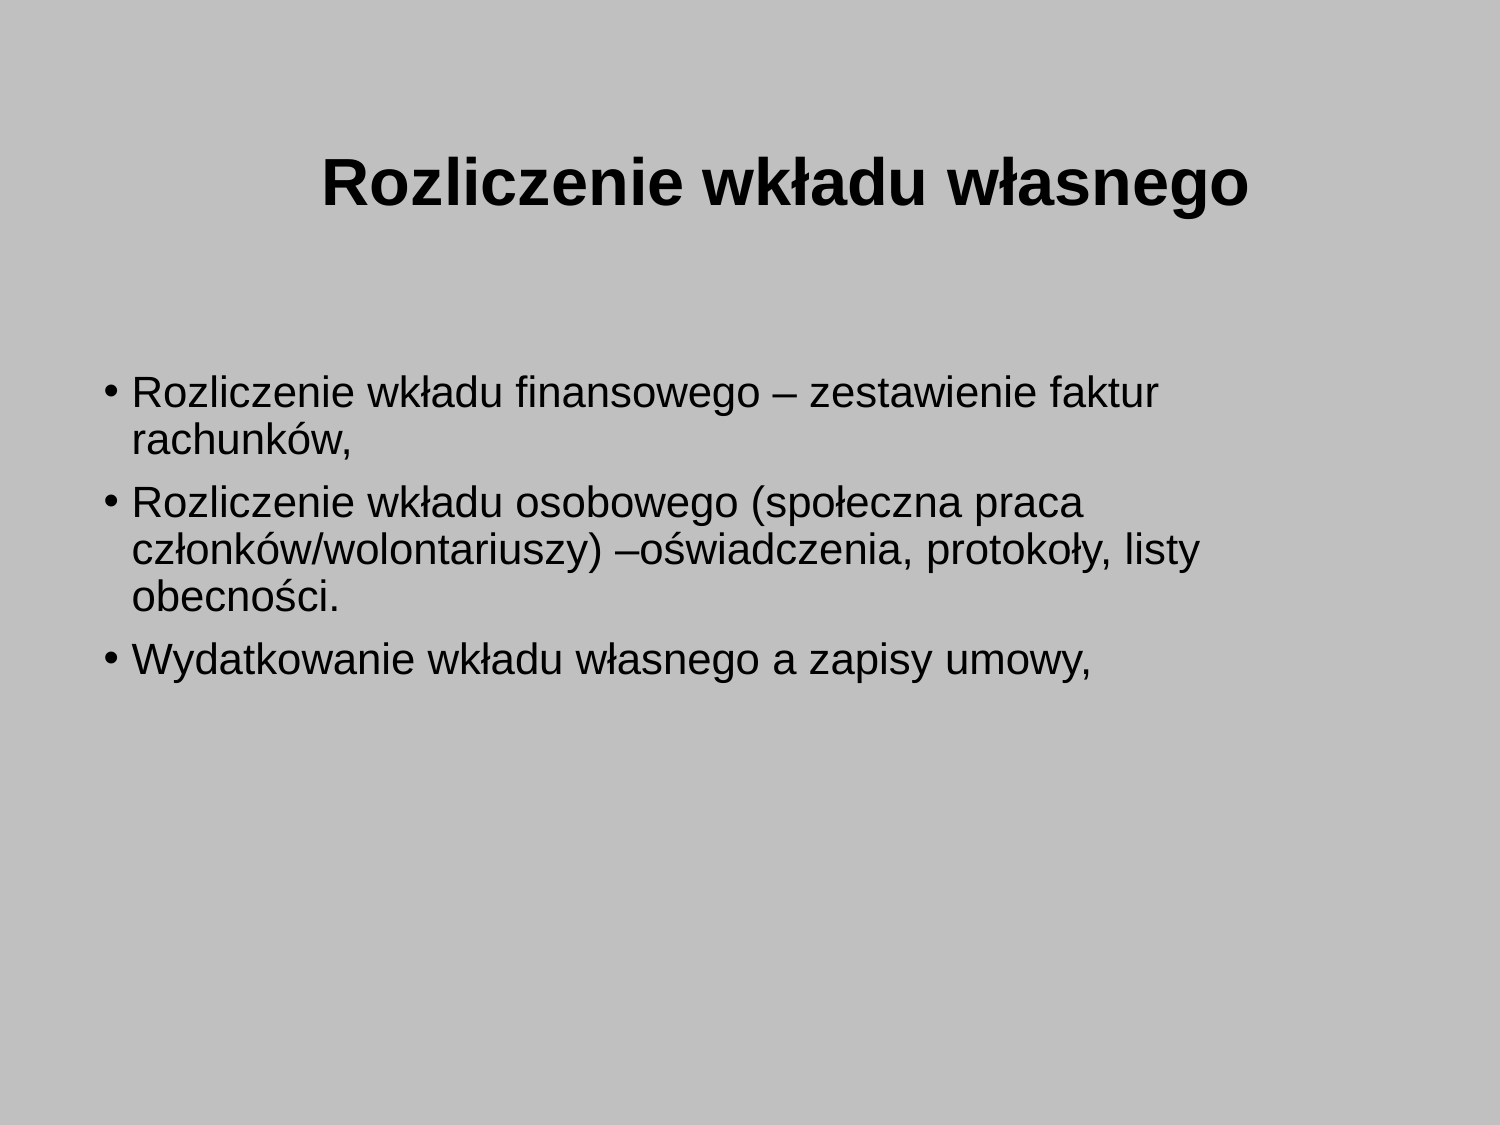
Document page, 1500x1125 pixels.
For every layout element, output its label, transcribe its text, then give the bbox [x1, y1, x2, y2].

list Rozliczenie wkładu finansowego – zestawienie faktur rachunków, Rozliczenie wkładu osobowego (społeczna praca członków/wolontariuszy) –oświadczenia, protokoły, listy obecności. Wydatkowanie wkładu własnego a zapisy umowy, [88, 361, 1383, 1076]
title Rozliczenie wkładu własnego [111, 90, 1462, 278]
